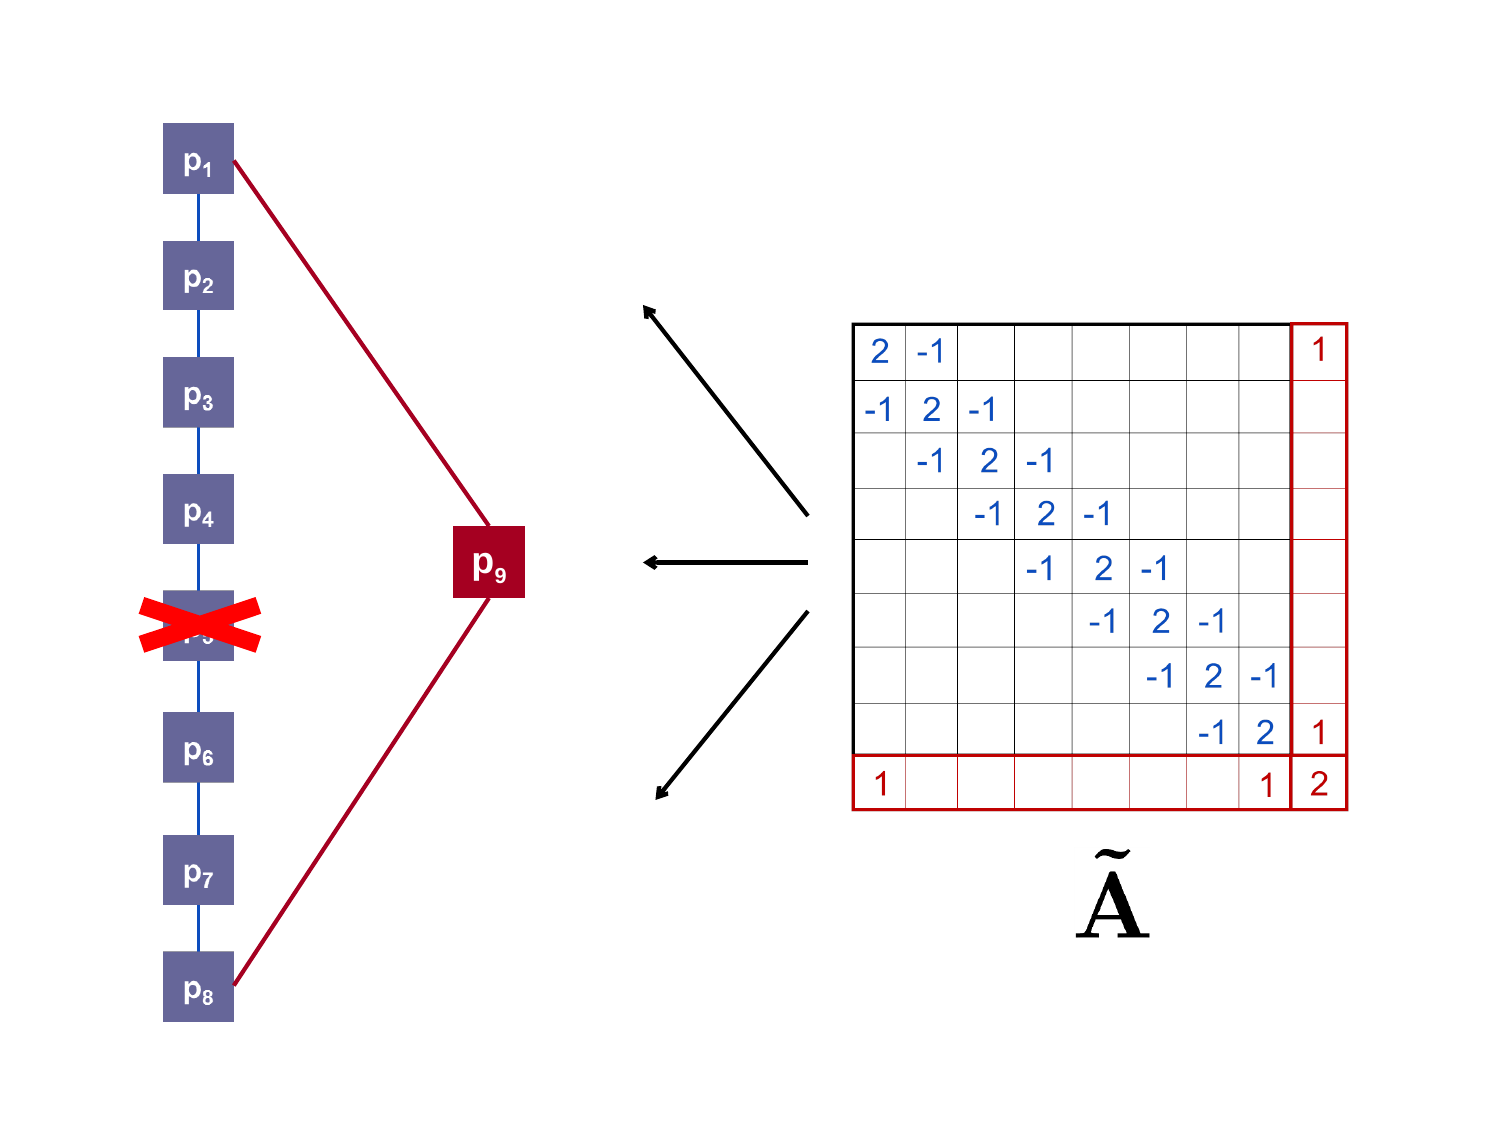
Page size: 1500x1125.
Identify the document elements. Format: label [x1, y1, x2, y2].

text_box [136, 595, 157, 623]
text_box [162, 122, 526, 1026]
text_box [642, 304, 1351, 938]
text_box [136, 627, 157, 655]
